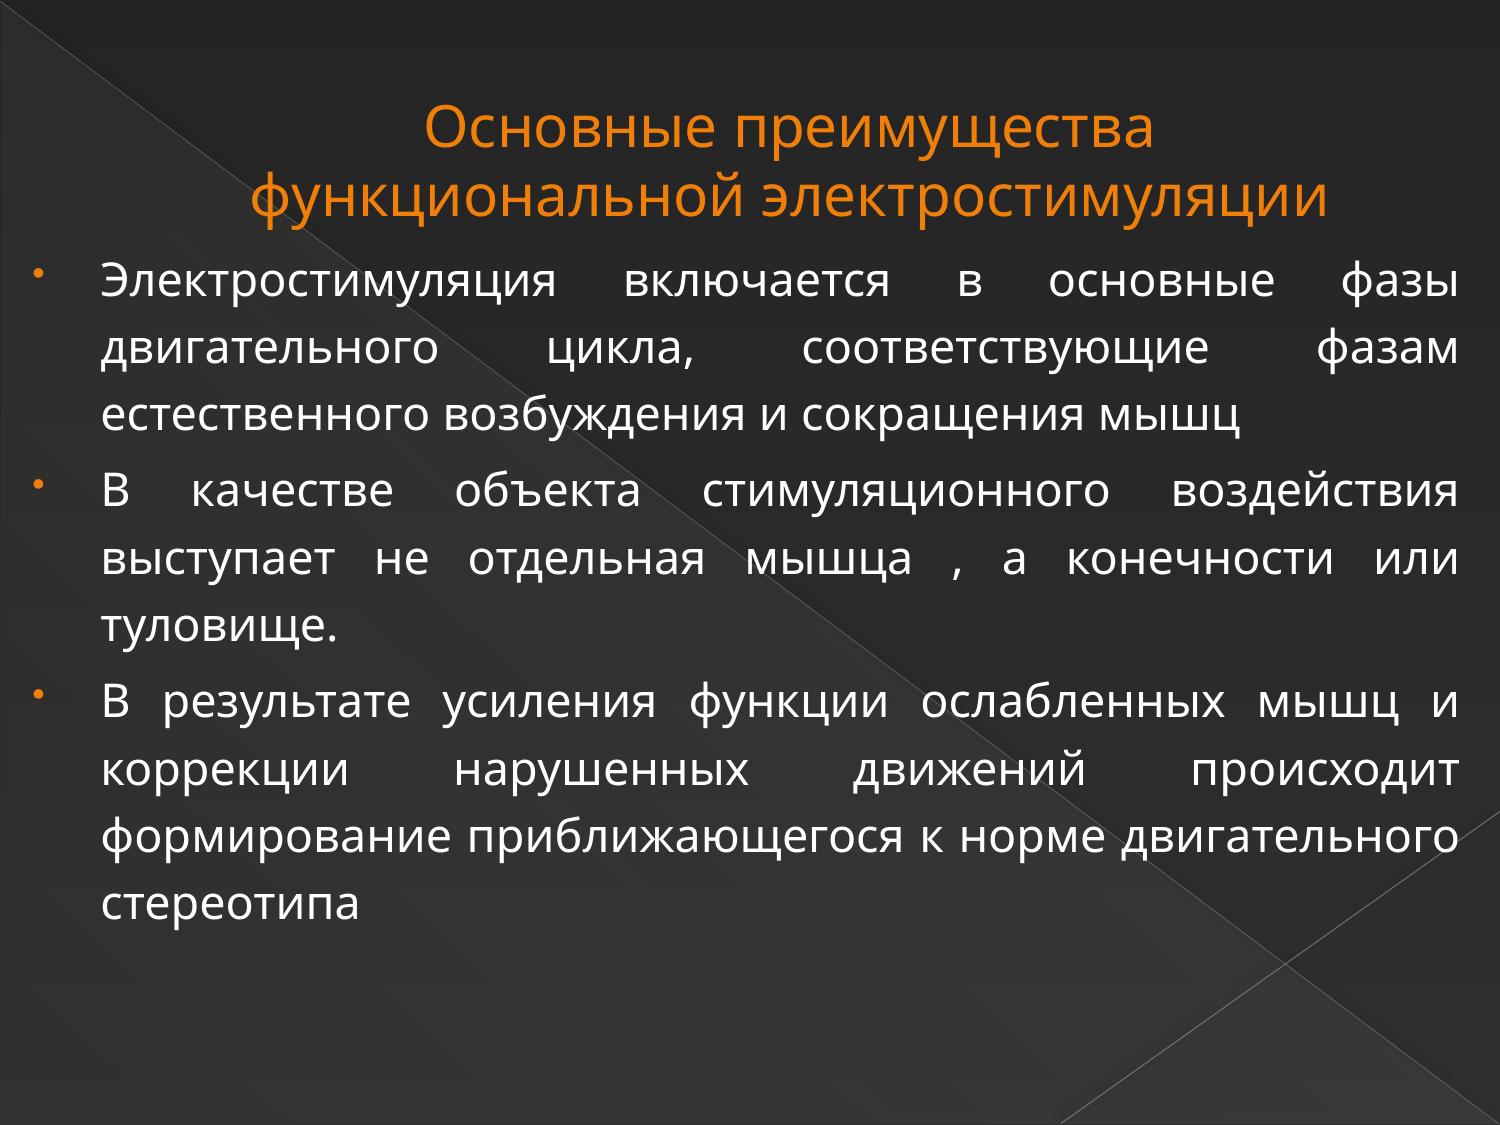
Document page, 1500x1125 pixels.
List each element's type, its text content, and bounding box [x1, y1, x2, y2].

text_box [45, 727, 1471, 1017]
title Основные преимущества функциональной электростимуляции [75, 43, 1425, 230]
list Электростимуляция включается в основные фазы двигательного цикла, соответствующие фазам естественного возбуждения и сокращения мышц В качестве объекта стимуляционного воздействия выступает не отдельная мышца , а конечности или туловище. В результате усиления функции ослабленных мышц и коррекции нарушенных движений происходит формирование приближающегося к норме двигательного стереотипа [17, 230, 1477, 941]
text_box [41, 479, 1467, 693]
